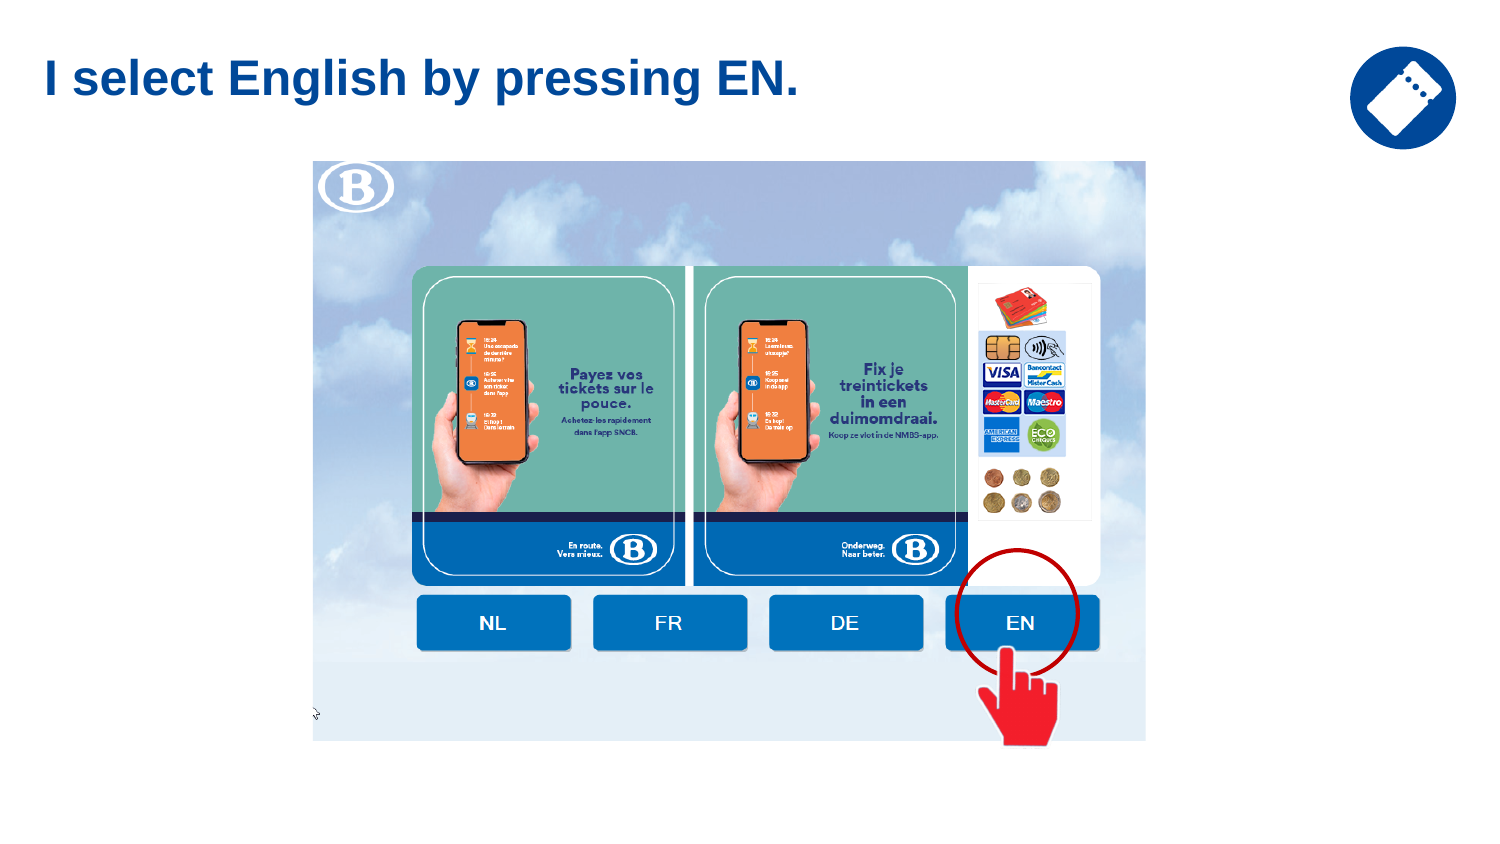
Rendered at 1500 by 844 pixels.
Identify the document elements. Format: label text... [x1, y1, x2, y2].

picture [1349, 44, 1458, 152]
title I select English by pressing EN. [29, 38, 1366, 155]
picture [312, 161, 1146, 779]
